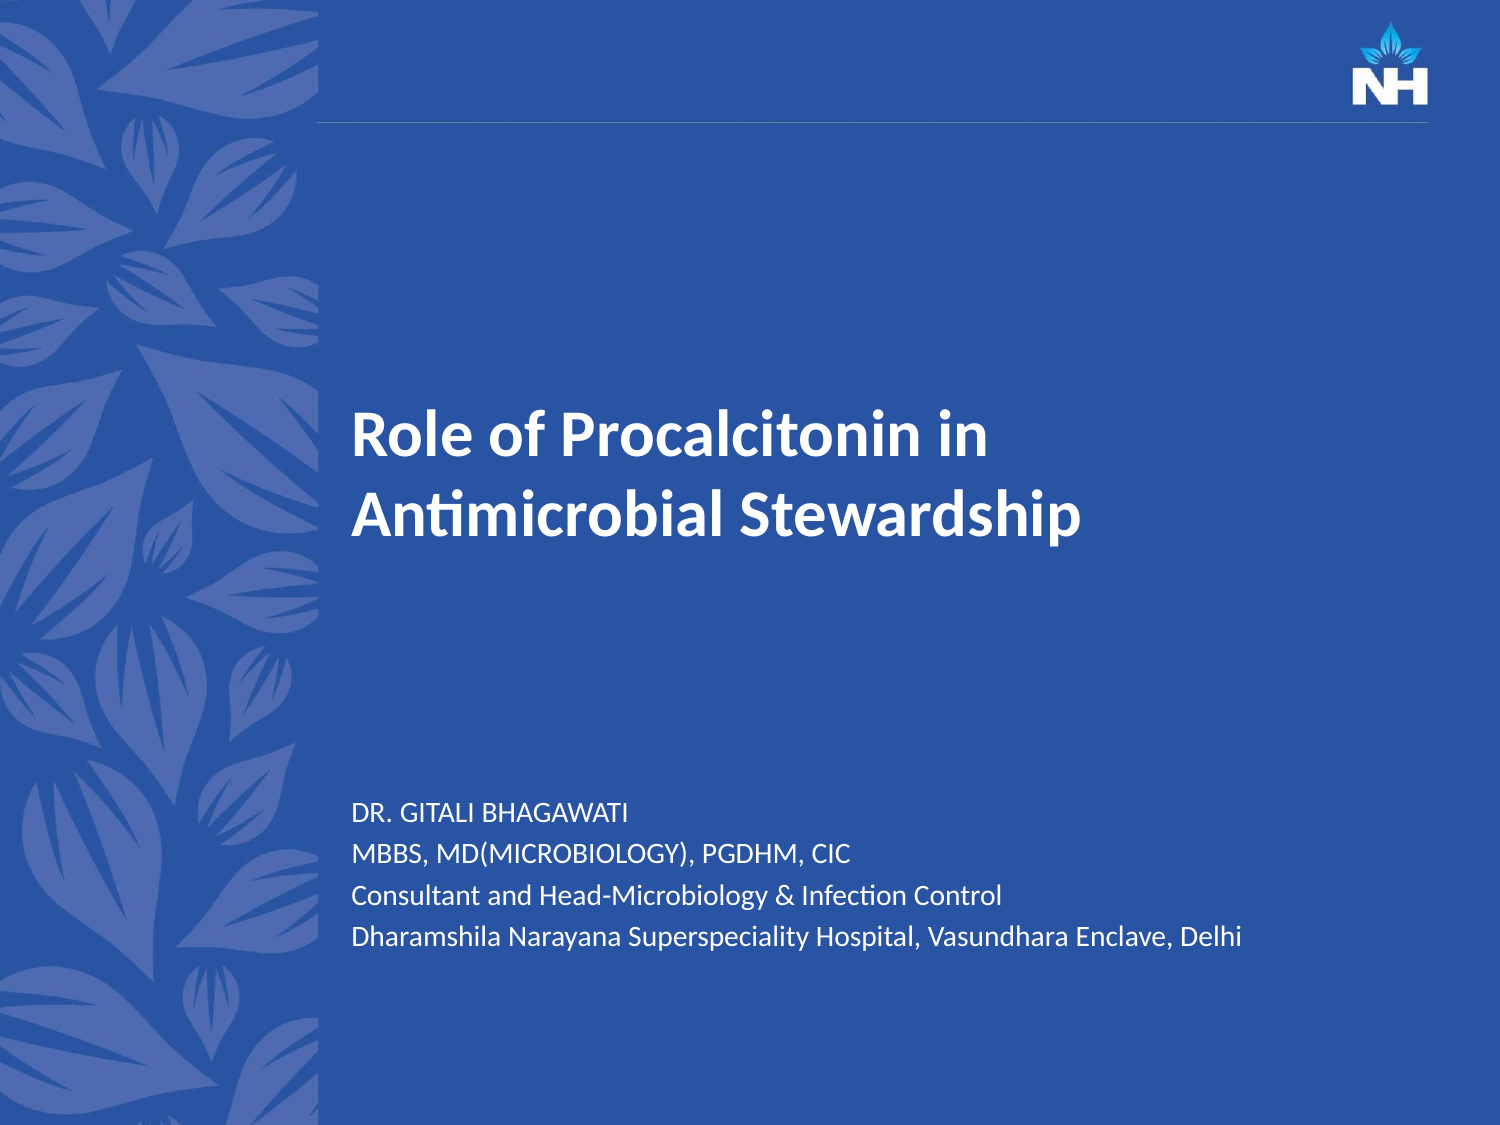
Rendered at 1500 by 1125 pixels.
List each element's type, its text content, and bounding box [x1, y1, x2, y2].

subtitle DR. GITALI BHAGAWATI MBBS, MD(MICROBIOLOGY), PGDHM, CIC Consultant and Head-Microbiology & Infection Control Dharamshila Narayana Superspeciality Hospital, Vasundhara Enclave, Delhi [336, 649, 1276, 965]
picture [0, 0, 1500, 1125]
title Role of Procalcitonin in Antimicrobial Stewardship [336, 349, 1388, 591]
